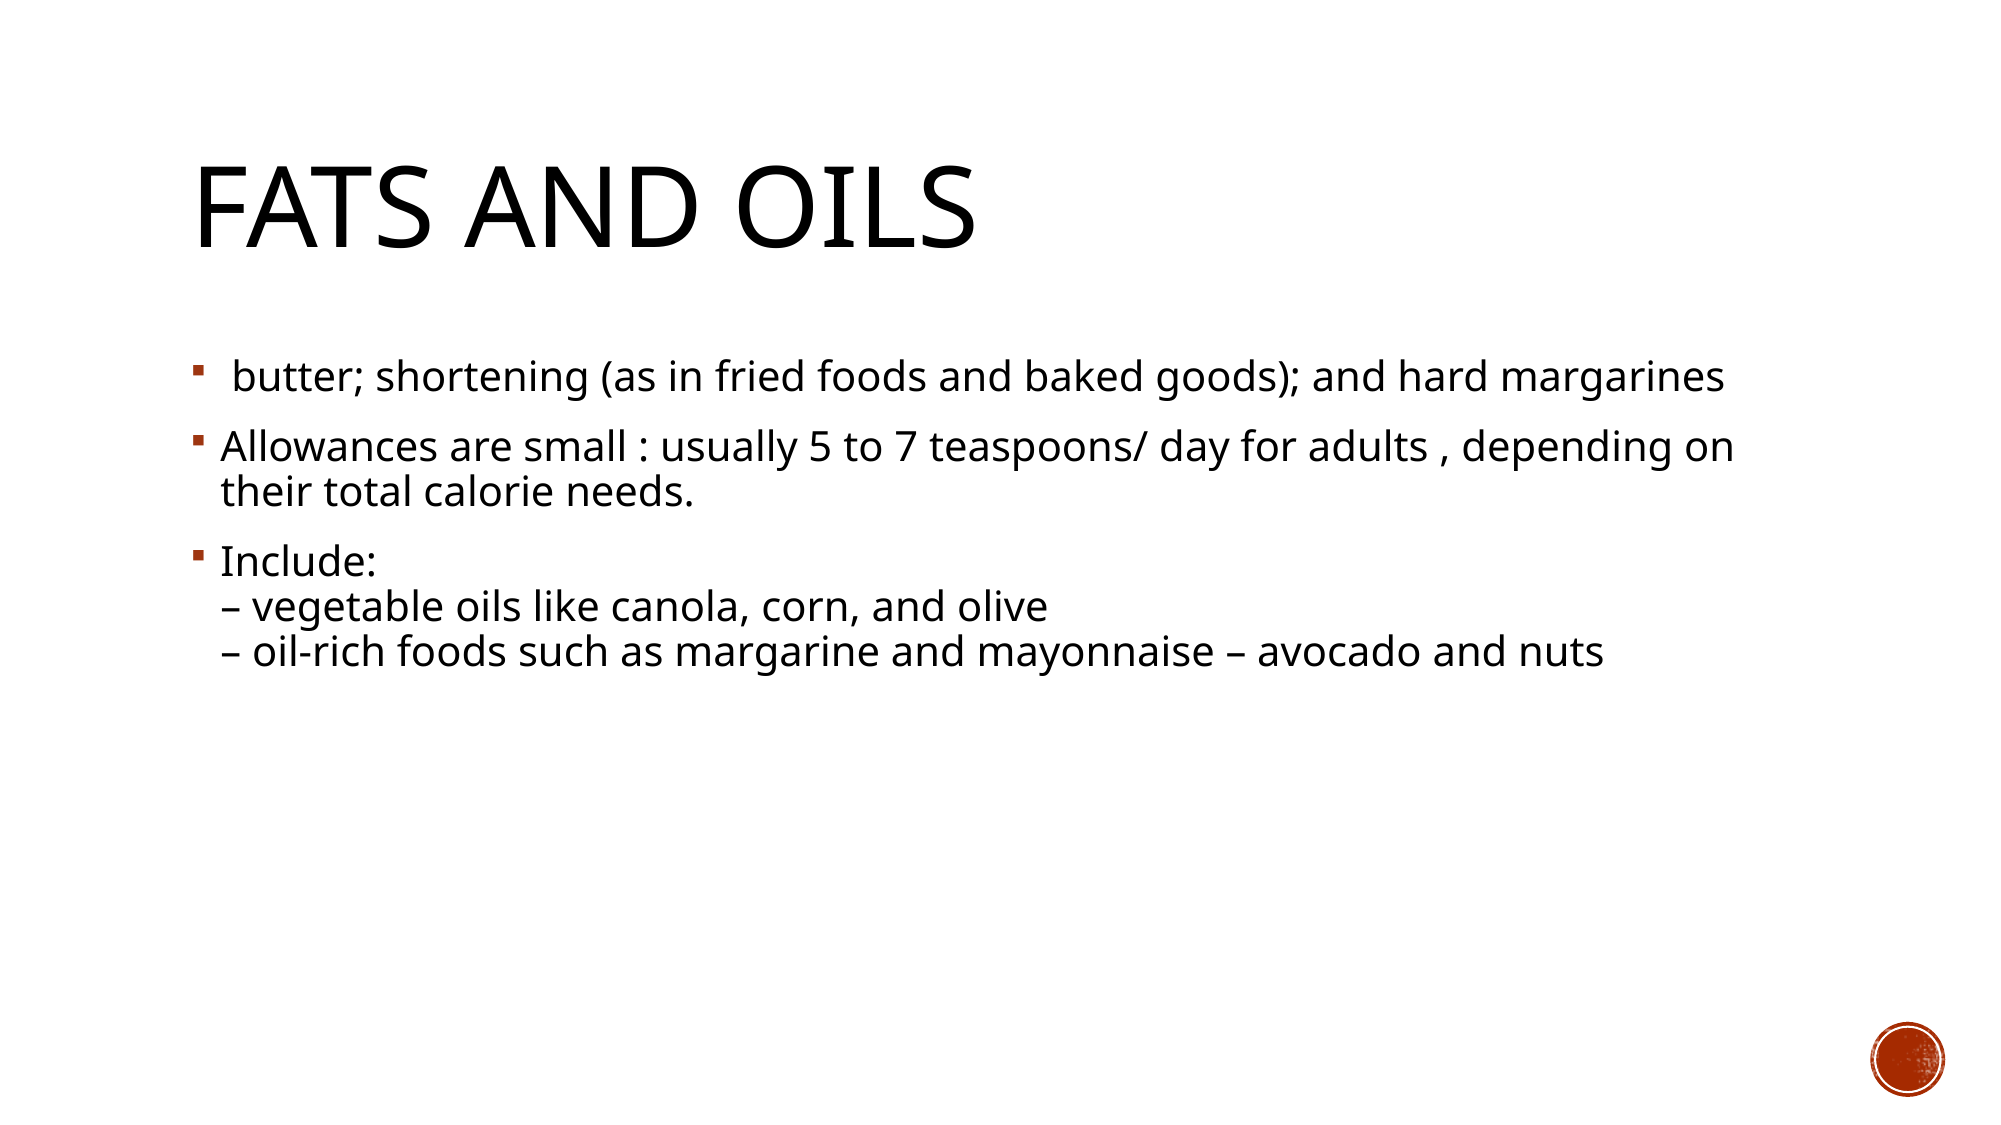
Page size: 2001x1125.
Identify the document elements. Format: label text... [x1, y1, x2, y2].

title Fats and oils [175, 79, 1826, 344]
list butter; shortening (as in fried foods and baked goods); and hard margarines Allowances are small : usually 5 to 7 teaspoons/ day for adults , depending on their total calorie needs. Include: – vegetable oils like canola, corn, and olive – oil-rich foods such as margarine and mayonnaise – avocado and nuts [175, 348, 1826, 1013]
